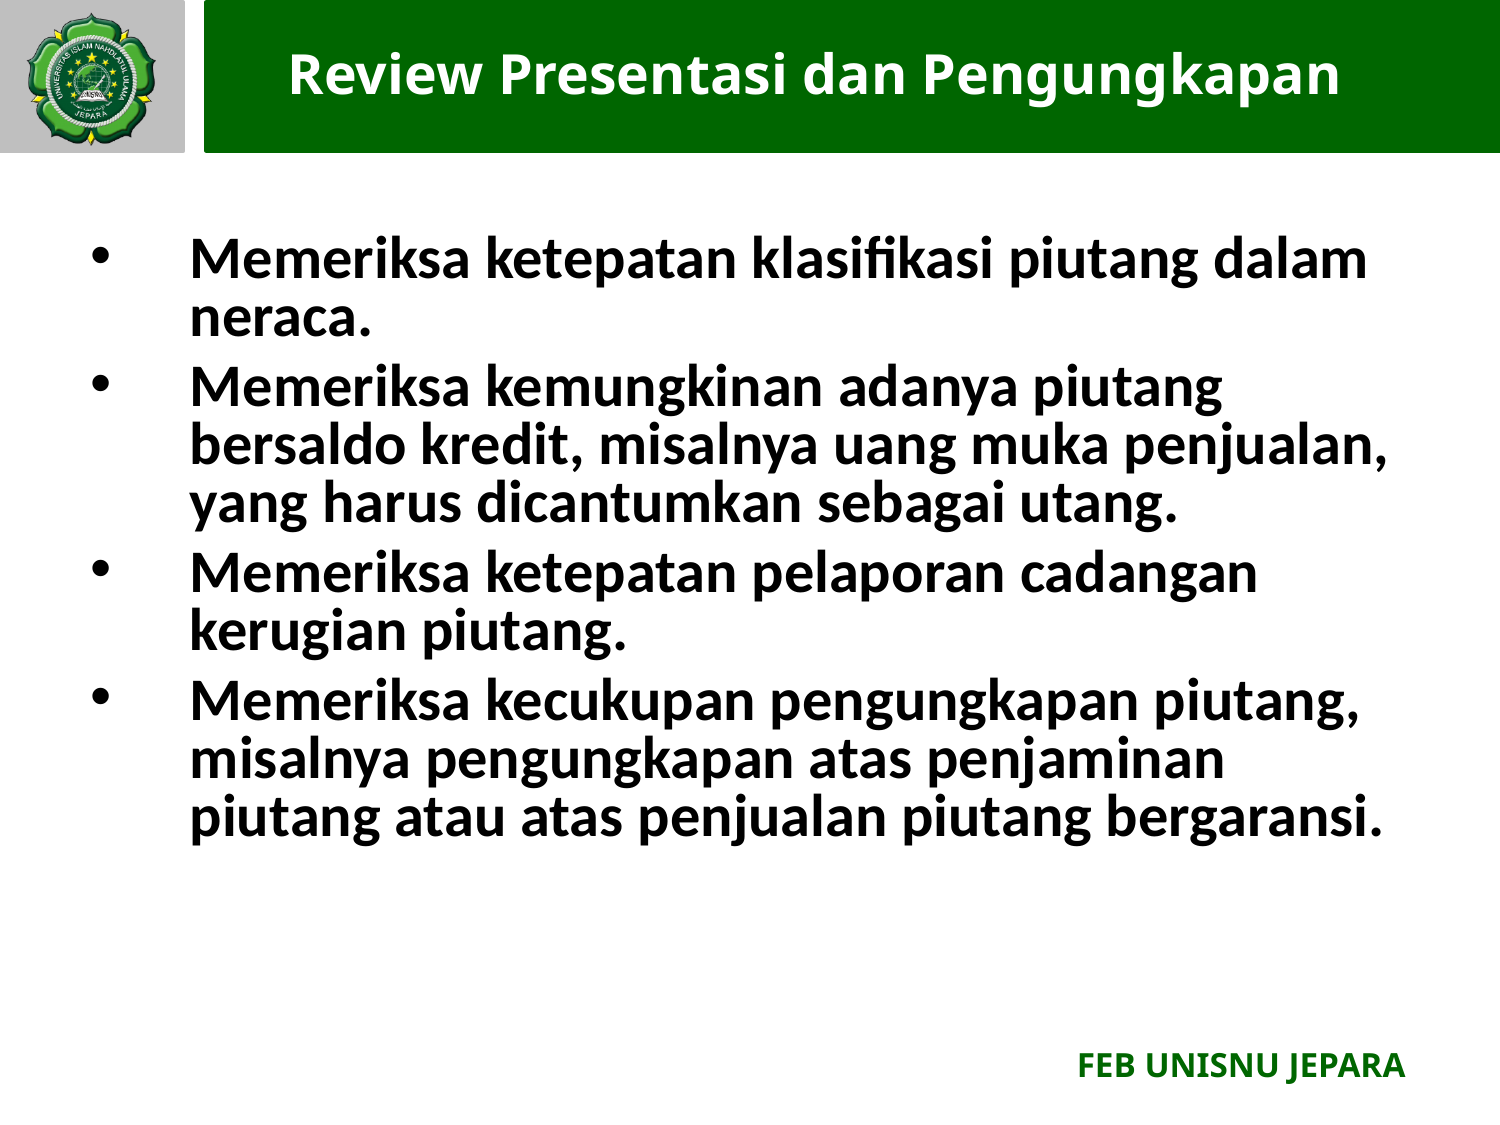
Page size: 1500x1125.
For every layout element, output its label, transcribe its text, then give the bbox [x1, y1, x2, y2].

title Review Presentasi dan Pengungkapan [206, 7, 1425, 138]
list Memeriksa ketepatan klasifikasi piutang dalam neraca. Memeriksa kemungkinan adanya piutang bersaldo kredit, misalnya uang muka penjualan, yang harus dicantumkan sebagai utang. Memeriksa ketepatan pelaporan cadangan kerugian piutang. Memeriksa kecukupan pengungkapan piutang, misalnya pengungkapan atas penjaminan piutang atau atas penjualan piutang bergaransi. [75, 224, 1425, 1038]
picture [26, 12, 156, 146]
